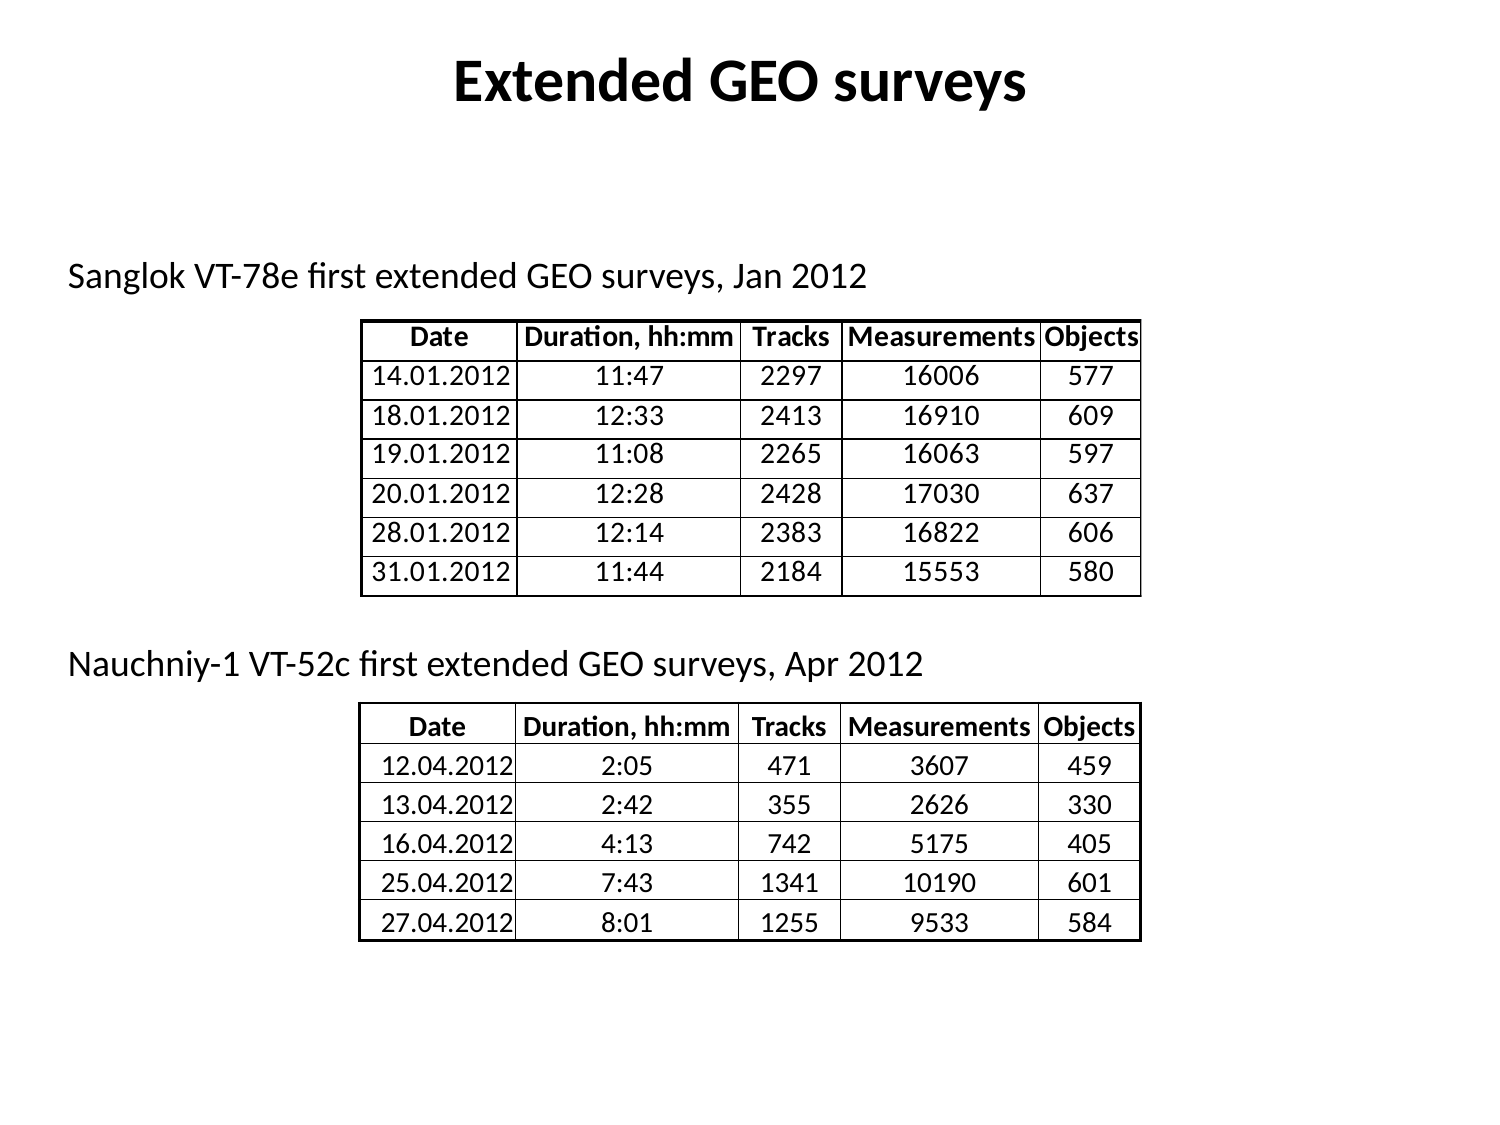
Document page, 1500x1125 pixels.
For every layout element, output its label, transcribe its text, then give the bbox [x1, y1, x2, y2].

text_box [359, 319, 1144, 599]
table_cell 8:01 [516, 900, 738, 939]
table_cell 1255 [739, 900, 840, 939]
table_cell 601 [1039, 861, 1139, 899]
table_cell 13.04.2012 [361, 783, 515, 821]
table_cell 16.04.2012 [361, 822, 515, 860]
table_cell 3607 [841, 744, 1038, 782]
table_cell 742 [739, 822, 840, 860]
table_cell 7:43 [516, 861, 738, 899]
table_cell 10190 [841, 861, 1038, 899]
table_cell 459 [1039, 744, 1139, 782]
table_cell 25.04.2012 [361, 861, 515, 899]
title Extended GEO surveys [0, 31, 1483, 197]
table_cell 471 [739, 744, 840, 782]
table_header Date [361, 704, 515, 743]
table_cell 4:13 [516, 822, 738, 860]
table_cell 2:05 [516, 744, 738, 782]
table_cell 355 [739, 783, 840, 821]
text_box Sanglok VT-78e first extended GEO surveys, Jan 2012 [53, 243, 1128, 304]
table_header Duration, hh:mm [516, 704, 738, 743]
table_cell 9533 [841, 900, 1038, 939]
table_header Objects [1039, 704, 1139, 743]
table_cell 2626 [841, 783, 1038, 821]
text_box Nauchniy-1 VT-52c first extended GEO surveys, Apr 2012 [53, 631, 1140, 692]
table_cell 1341 [739, 861, 840, 899]
table_cell 330 [1039, 783, 1139, 821]
table_cell 5175 [841, 822, 1038, 860]
table_cell 27.04.2012 [361, 900, 515, 939]
table_cell 2:42 [516, 783, 738, 821]
table_cell 12.04.2012 [361, 744, 515, 782]
table_cell 405 [1039, 822, 1139, 860]
table_header Tracks [739, 704, 840, 743]
table_header Measurements [841, 704, 1038, 743]
table_cell 584 [1039, 900, 1139, 939]
